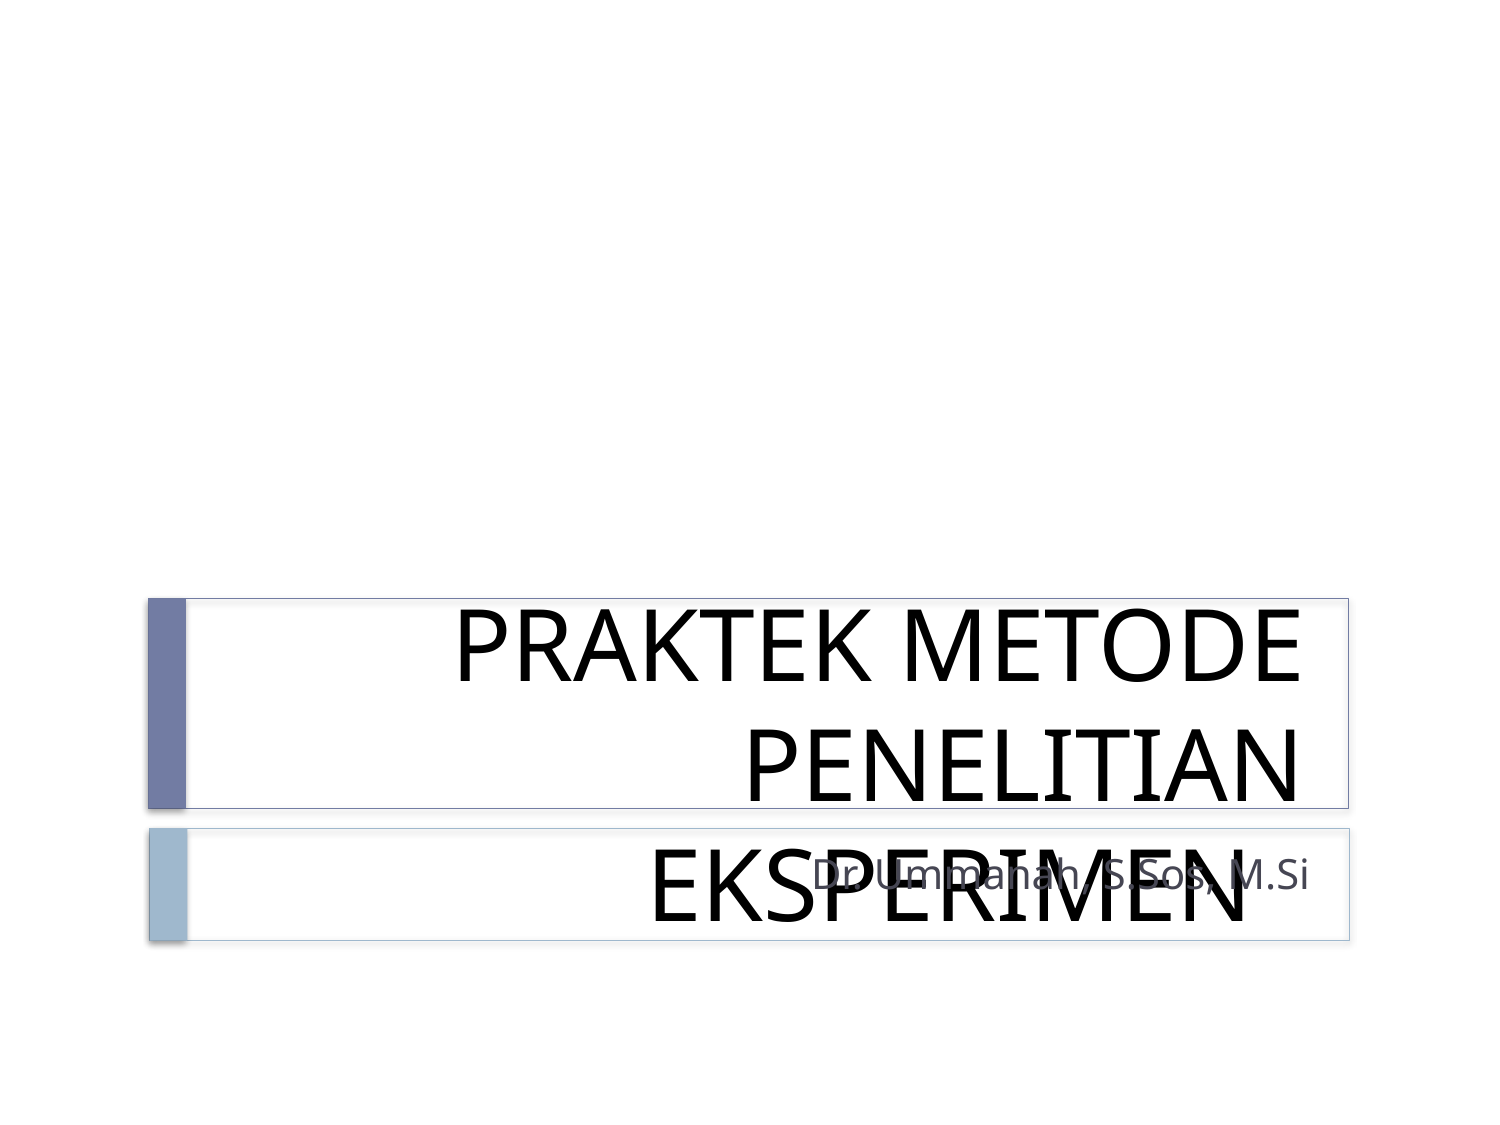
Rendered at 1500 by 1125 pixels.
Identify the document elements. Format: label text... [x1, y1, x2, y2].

title PRAKTEK METODE PENELITIAN EKSPERIMEN [194, 574, 1320, 737]
subtitle Dr. Ummanah, S.Sos, M.Si [200, 840, 1325, 929]
